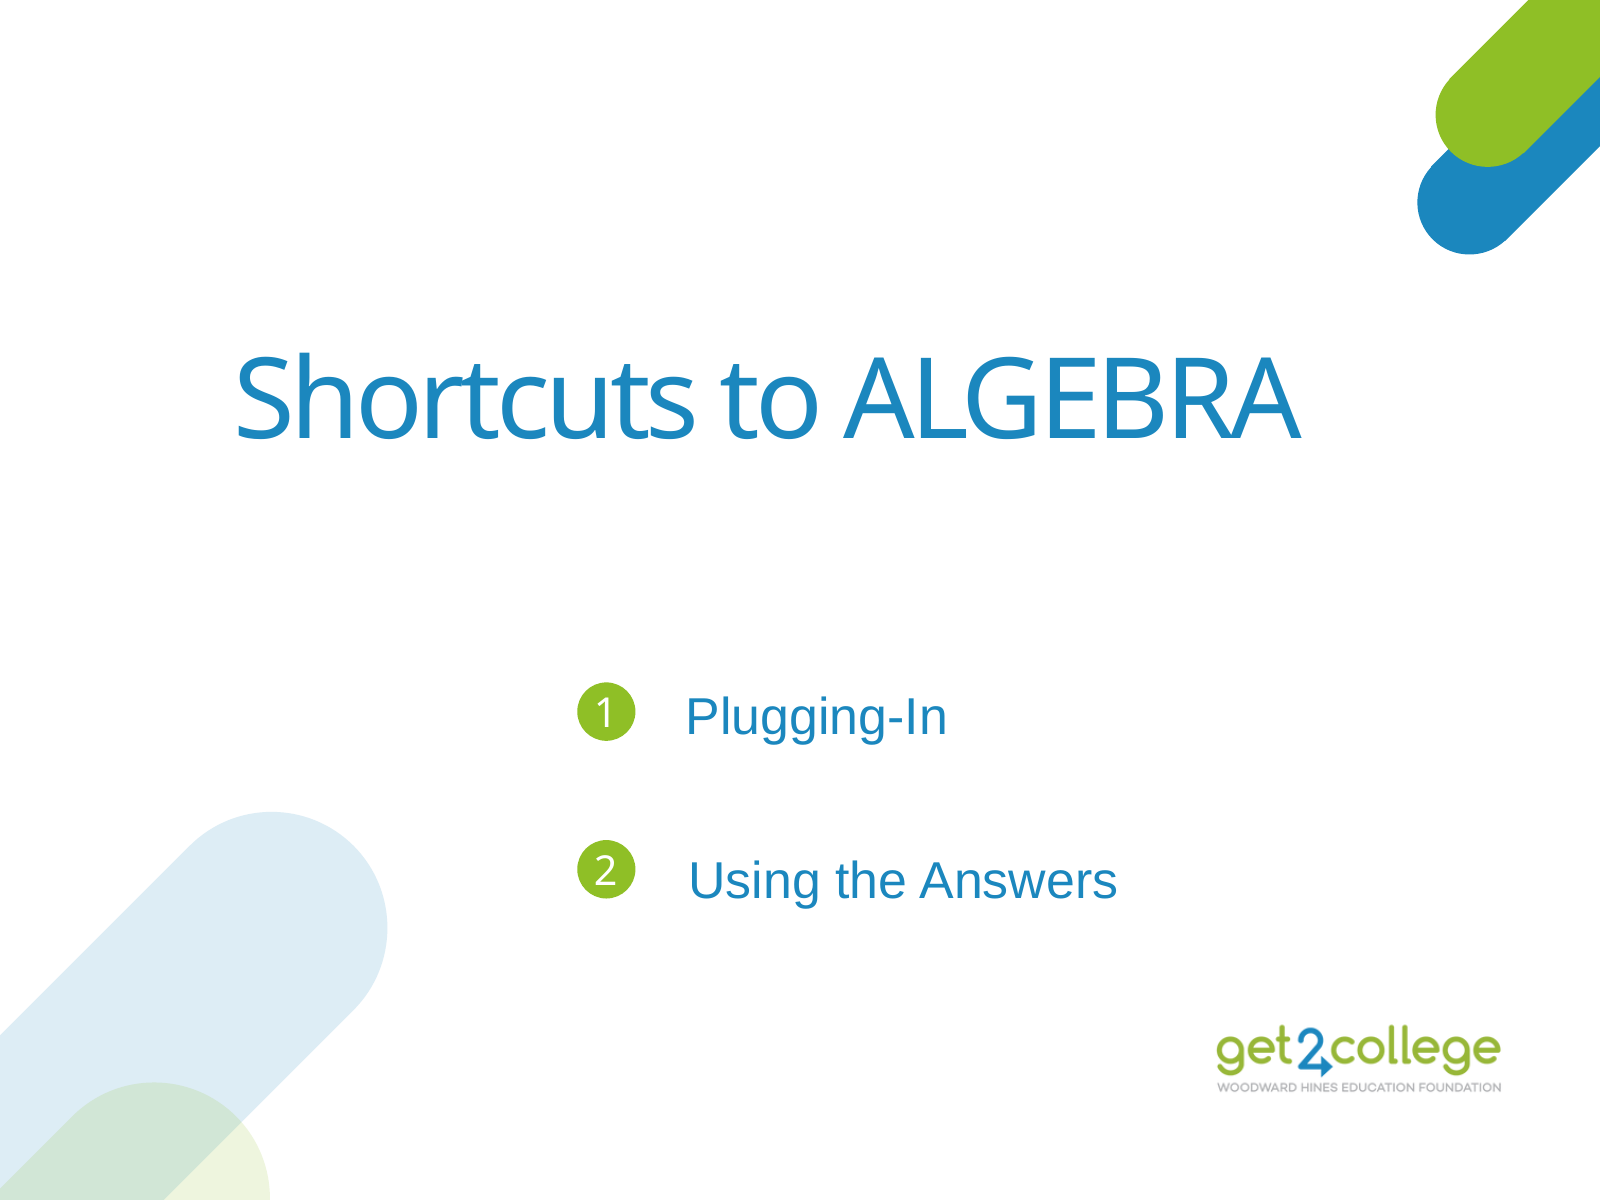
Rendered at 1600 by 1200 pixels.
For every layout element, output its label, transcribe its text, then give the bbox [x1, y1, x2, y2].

text_box Plugging-In [668, 682, 967, 745]
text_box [576, 682, 636, 742]
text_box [0, 749, 450, 1200]
text_box [1199, 999, 1518, 1127]
text_box Shortcuts to ALGEBRA [157, 326, 1404, 462]
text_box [576, 839, 636, 899]
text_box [1386, 0, 1600, 286]
text_box Using the Answers [647, 846, 1146, 909]
